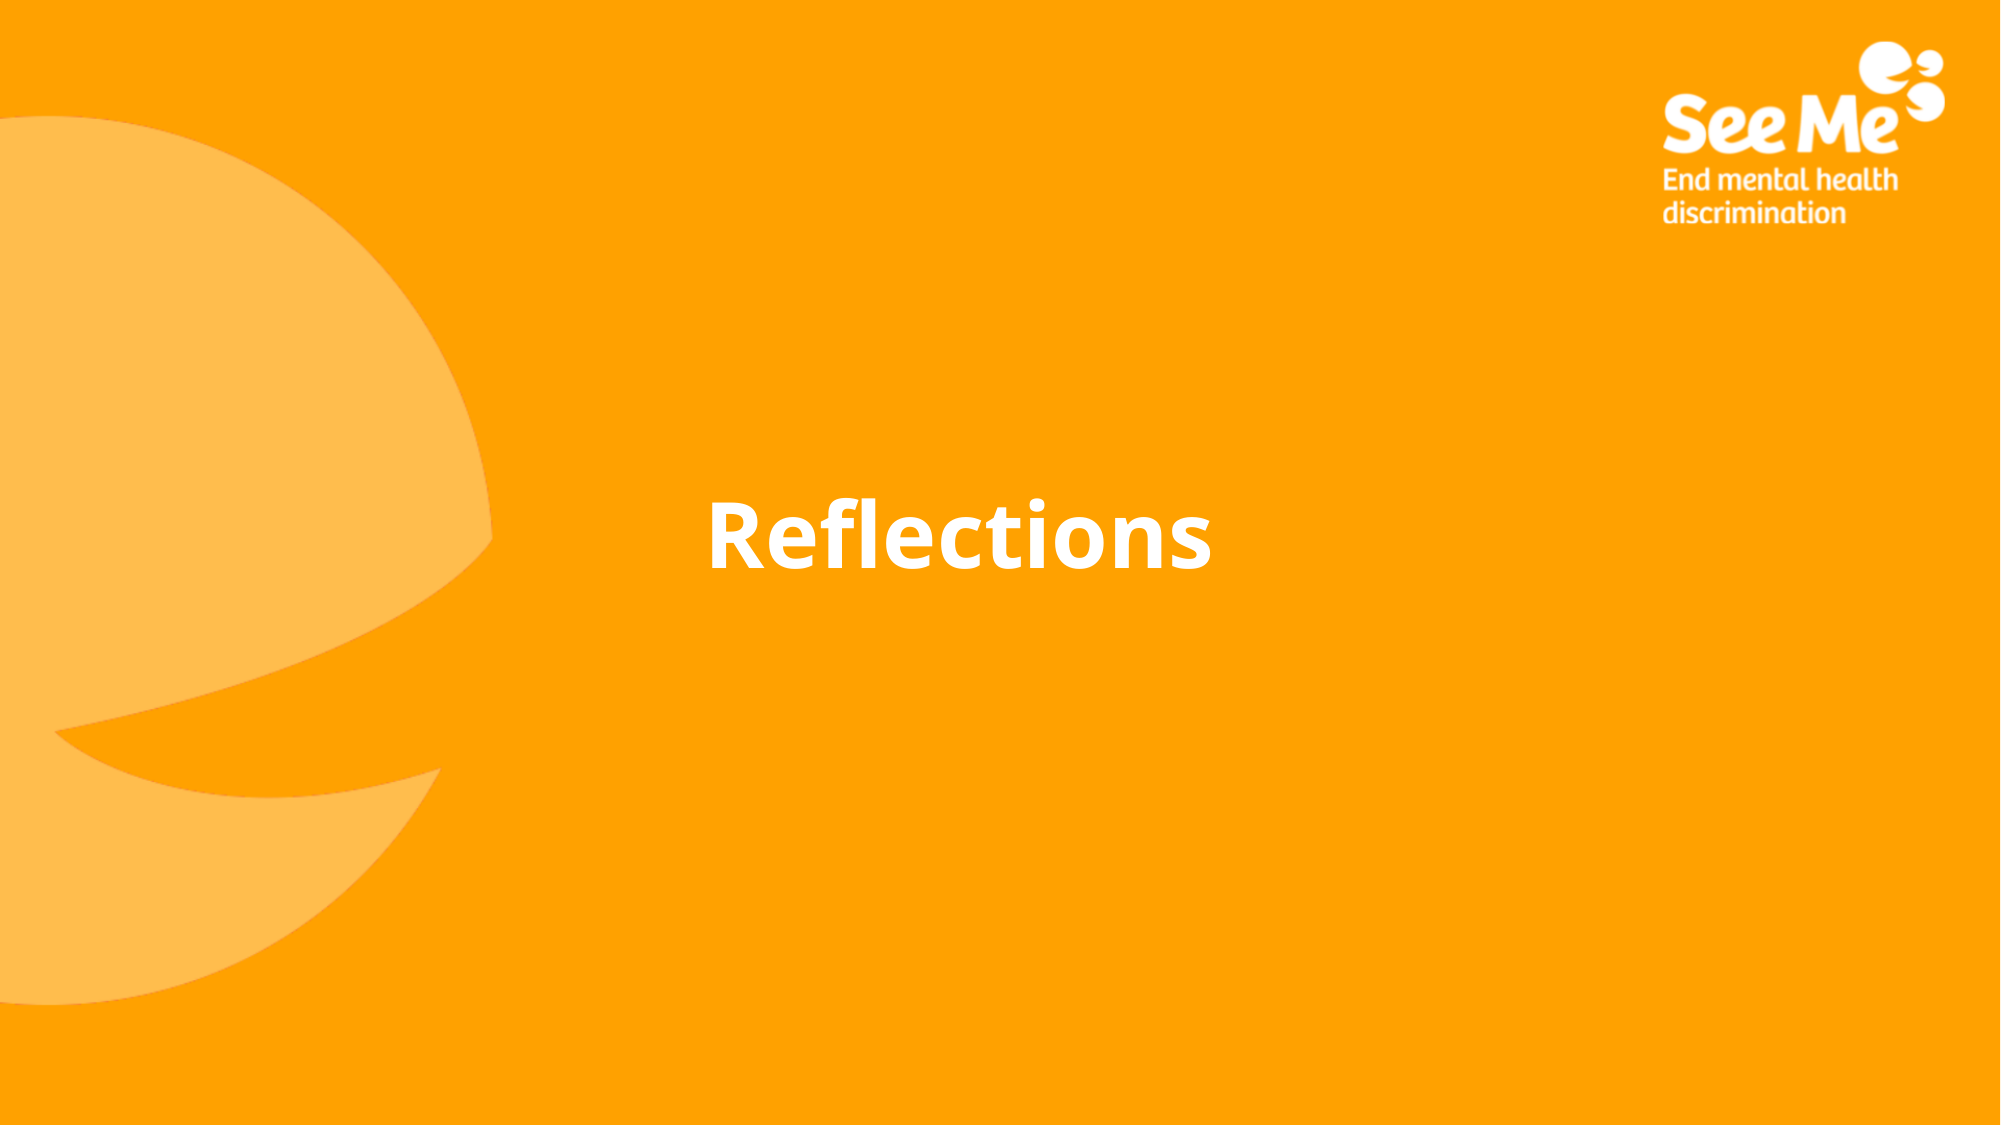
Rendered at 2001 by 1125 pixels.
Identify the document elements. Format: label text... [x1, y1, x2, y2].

picture [0, 0, 2001, 1125]
text_box Reflections [689, 468, 1512, 657]
